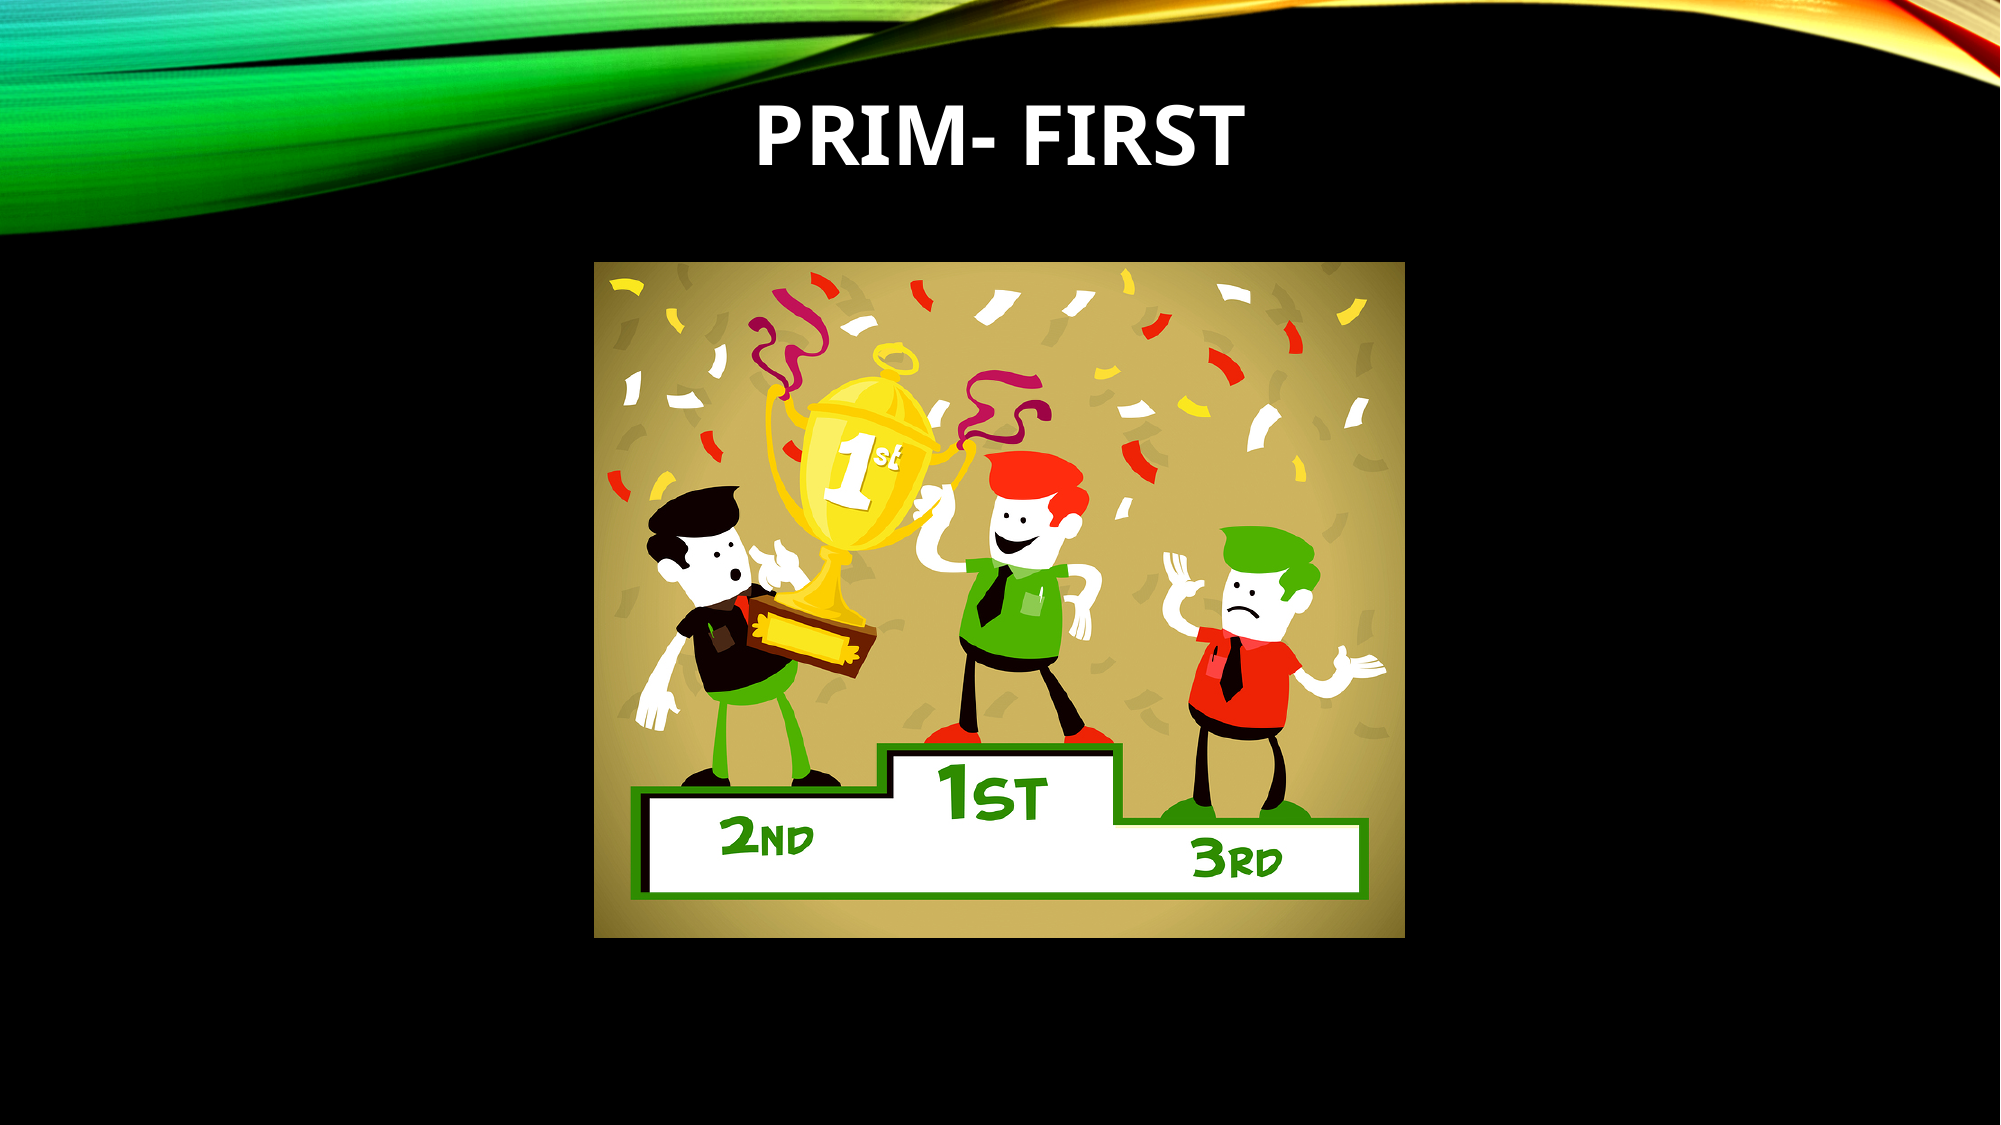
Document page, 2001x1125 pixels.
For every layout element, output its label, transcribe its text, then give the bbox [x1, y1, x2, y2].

title Prim- First [133, 45, 1867, 233]
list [594, 262, 1406, 938]
picture [0, 0, 2000, 237]
